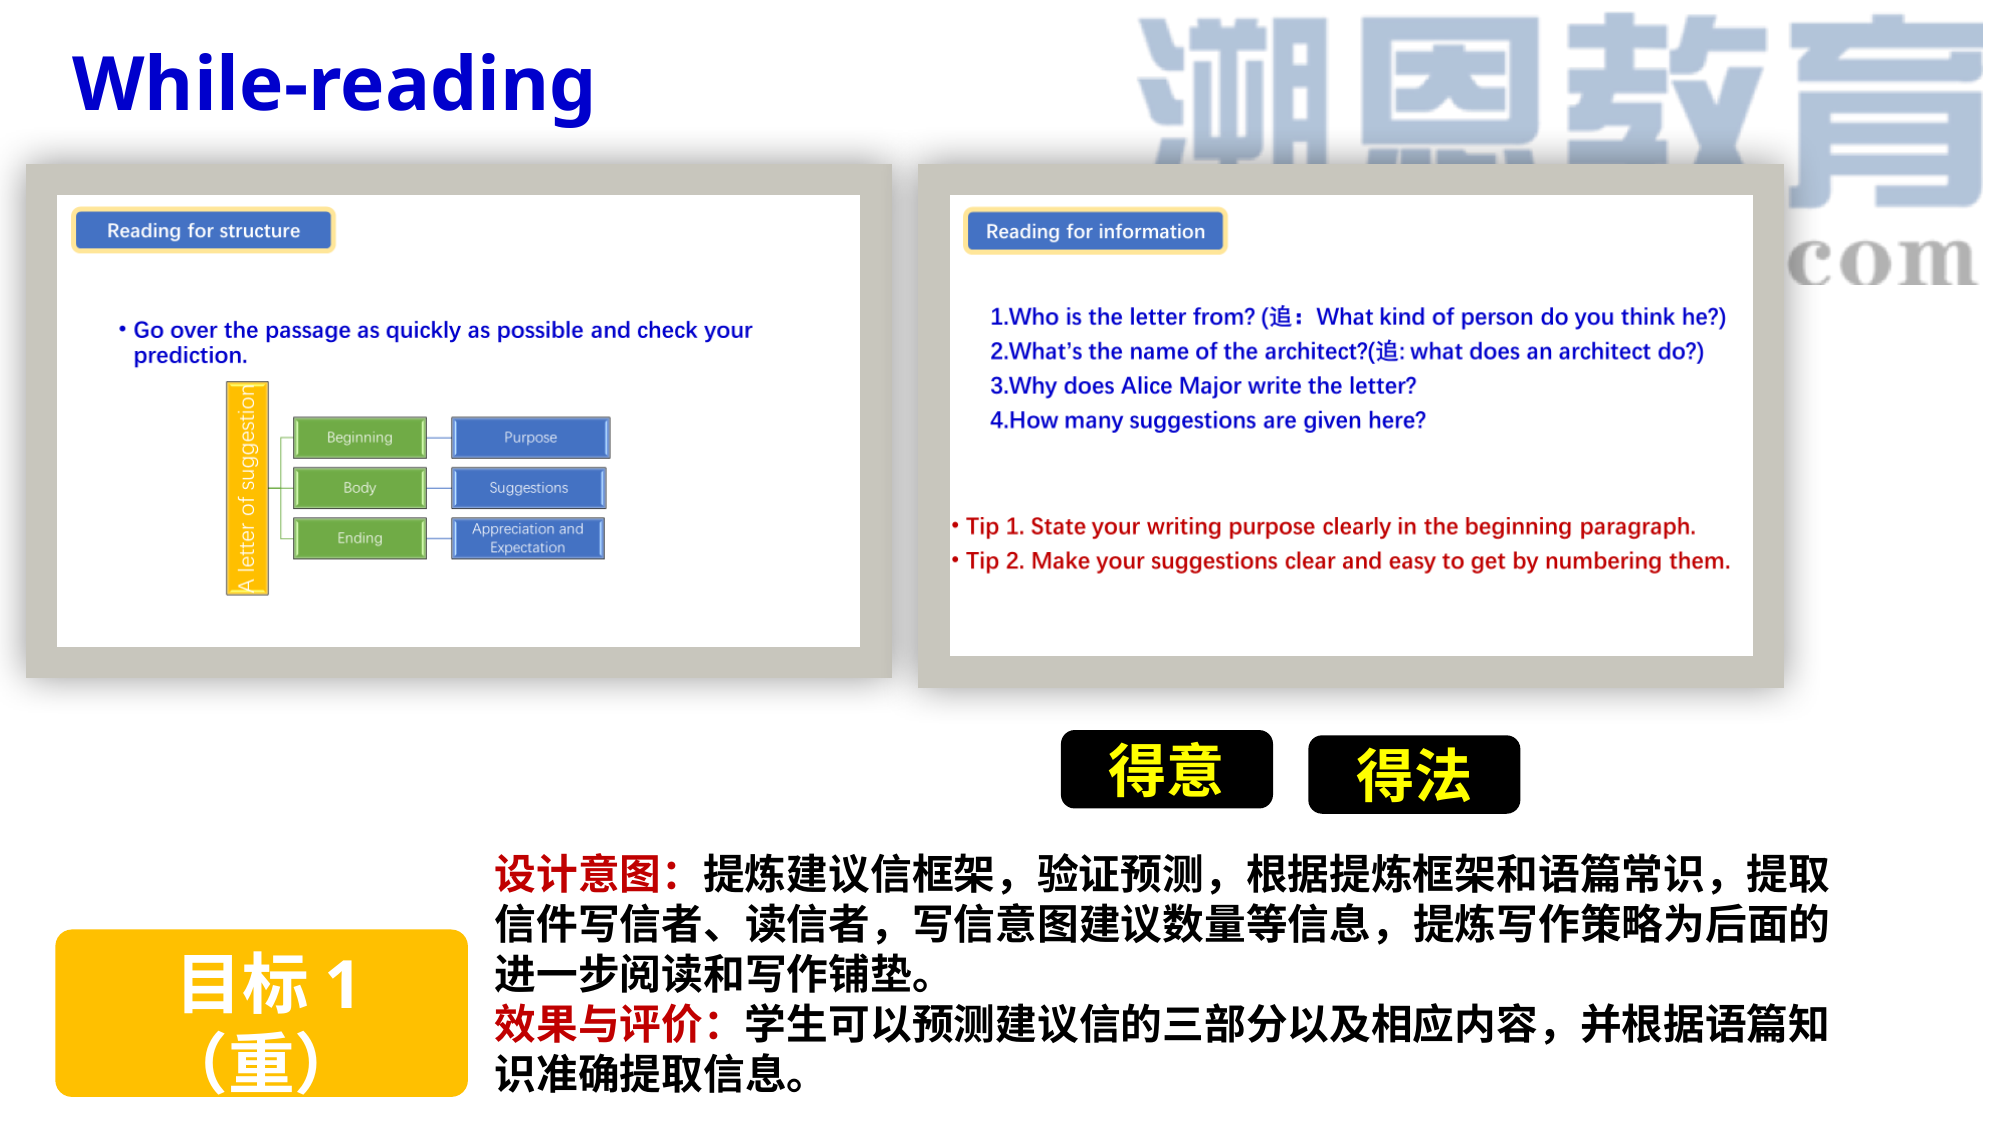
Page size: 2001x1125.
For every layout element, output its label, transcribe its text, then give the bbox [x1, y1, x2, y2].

text_box While-reading [57, 0, 1783, 144]
picture [1783, 10, 1983, 285]
picture [949, 194, 1753, 657]
text_box 目标1（重） 学习理解 [55, 929, 468, 1097]
text_box 得法 [1308, 735, 1521, 814]
picture [57, 194, 861, 647]
text_box 得意 [1060, 730, 1274, 809]
text_box 设计意图：提炼建议信框架，验证预测，根据提炼框架和语篇常识，提取信件写信者、读信者，写信意图建议数量等信息，提炼写作策略为后面的进一步阅读和写作铺垫。 效果与评价：学生可以预测建议信的三部分以及相应内容，并根据语篇知识准确提取信息。 [477, 829, 1863, 1125]
